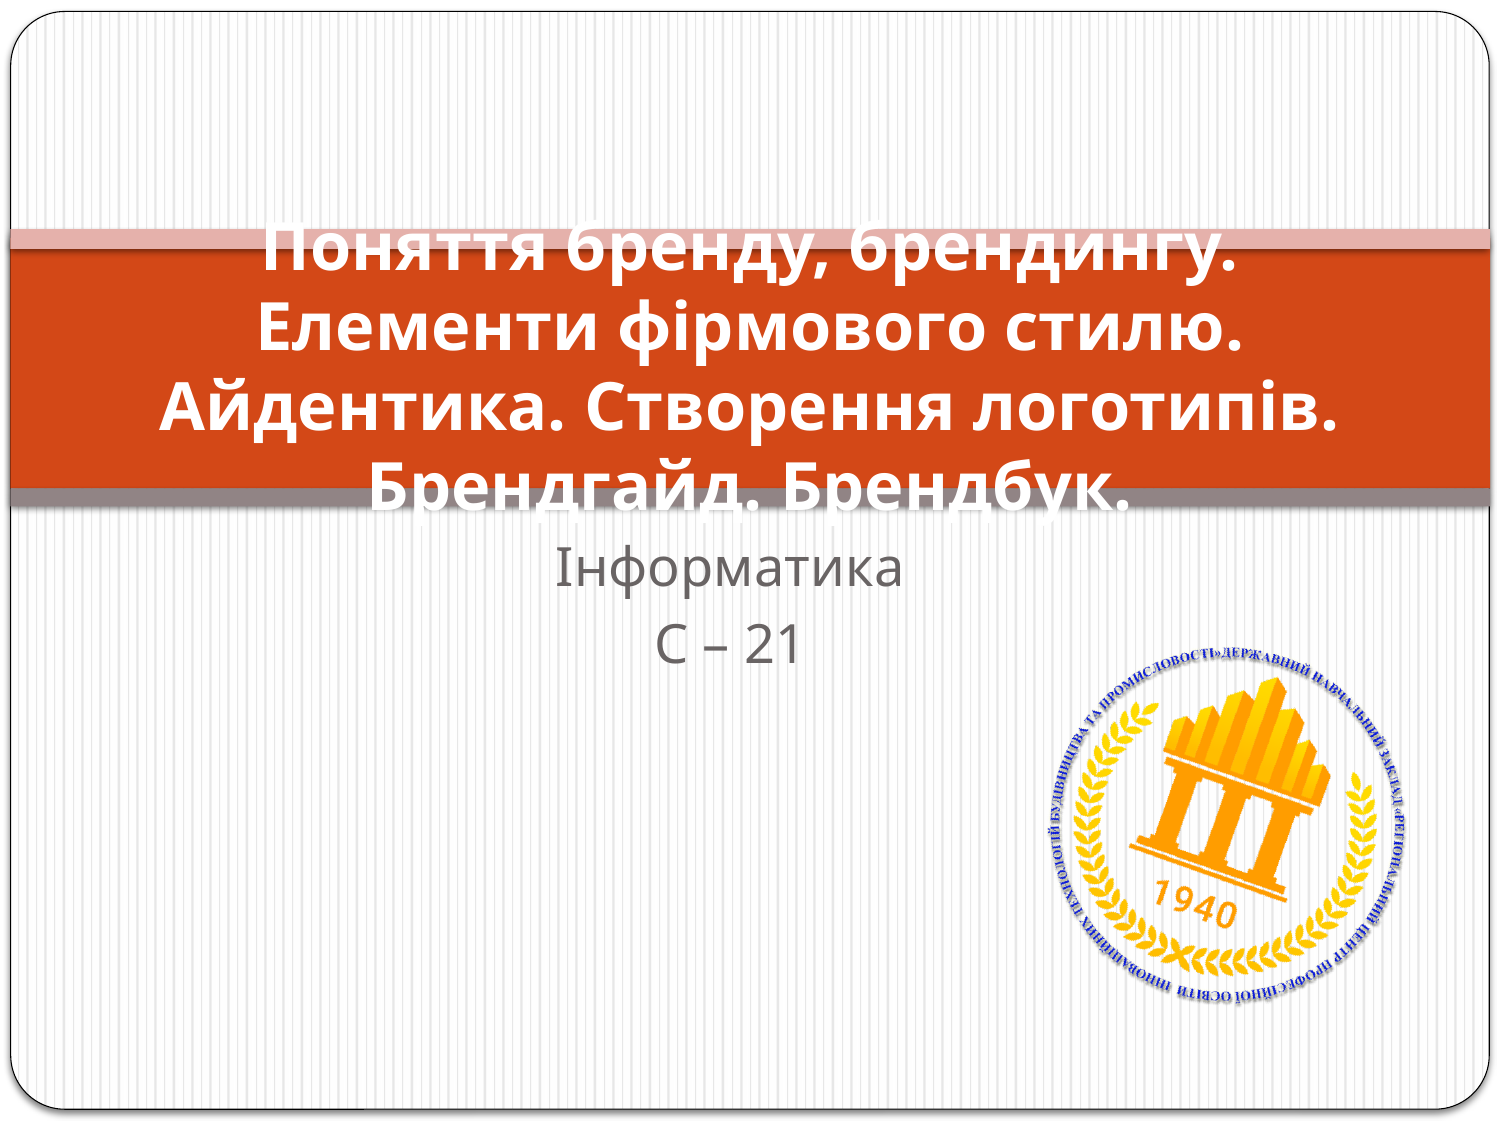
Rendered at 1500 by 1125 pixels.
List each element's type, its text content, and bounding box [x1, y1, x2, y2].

subtitle Інформатика С – 21 [212, 525, 1263, 788]
title Поняття бренду, брендингу. Елементи фірмового стилю. Айдентика. Створення логотипів. Брендгайд. Брендбук. [75, 247, 1425, 489]
picture [951, 563, 1474, 1085]
